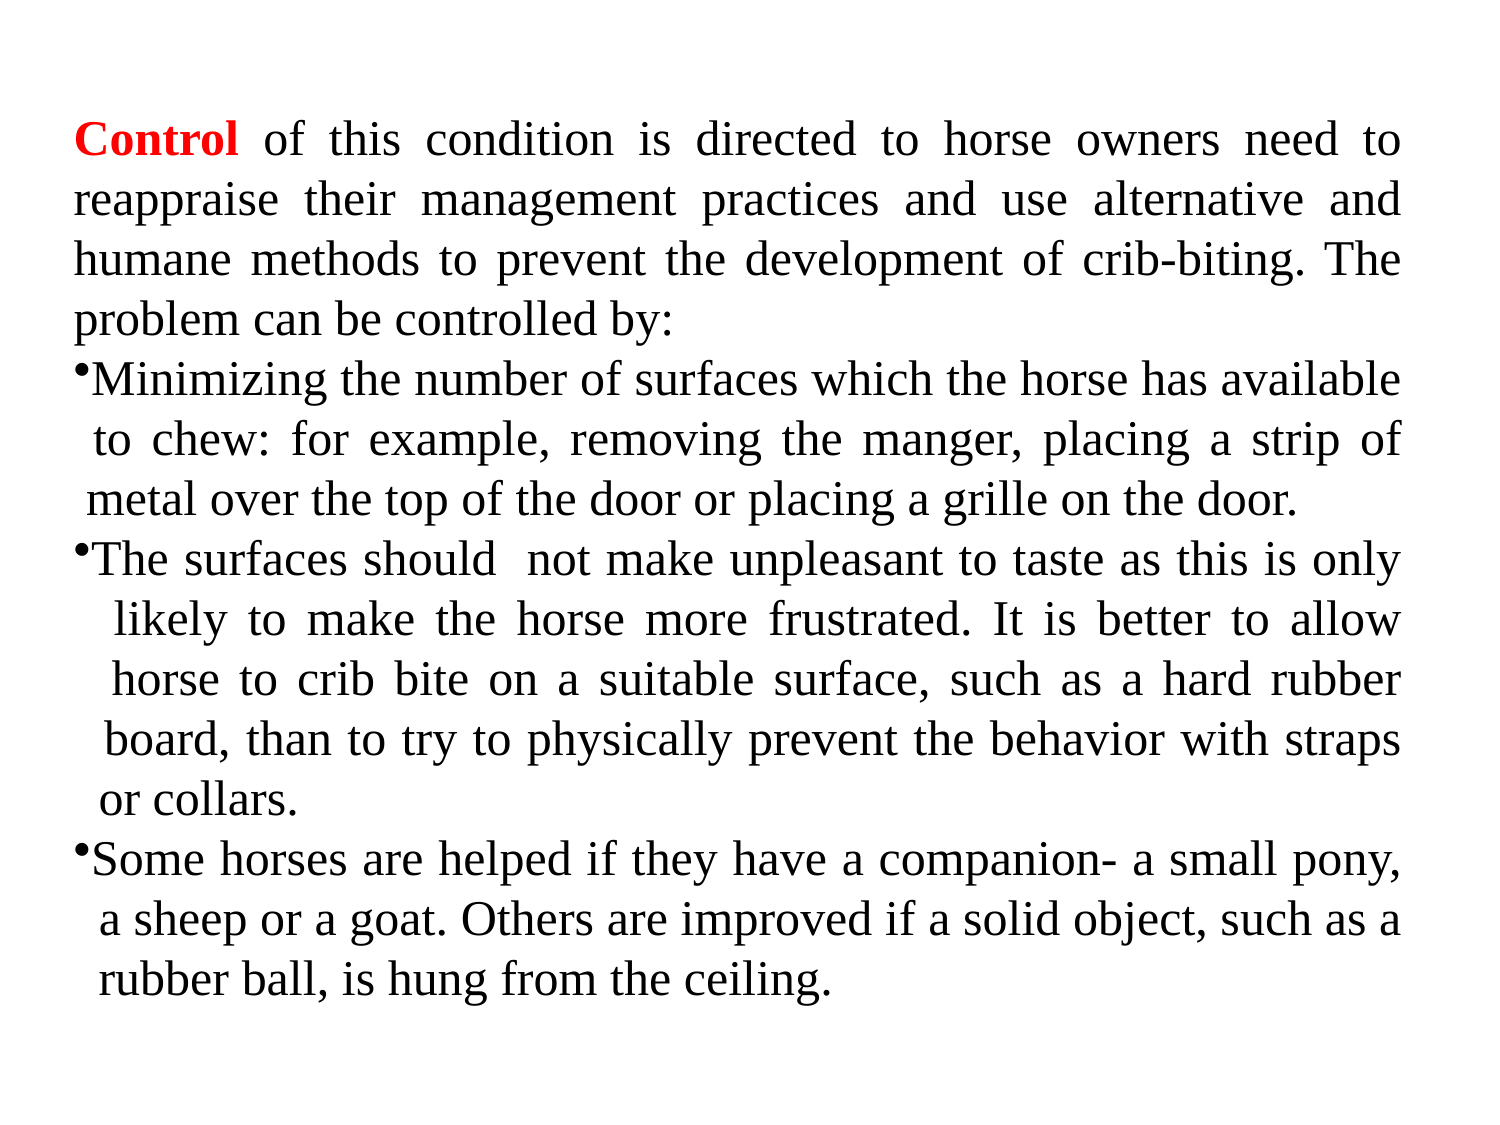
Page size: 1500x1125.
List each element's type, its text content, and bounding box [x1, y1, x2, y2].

text_box Control of this condition is directed to horse owners need to reappraise their management practices and use alternative and humane methods to prevent the development of crib-biting. The problem can be controlled by: Minimizing the number of surfaces which the horse has available to chew: for example, removing the manger, placing a strip of metal over the top of the door or placing a grille on the door. The surfaces should not make unpleasant to taste as this is only likely to make the horse more frustrated. It is better to allow horse to crib bite on a suitable surface, such as a hard rubber board, than to try to physically prevent the behavior with straps or collars. Some horses are helped if they have a companion- a small pony, a sheep or a goat. Others are improved if a solid object, such as a rubber ball, is hung from the ceiling. [58, 98, 1418, 1014]
